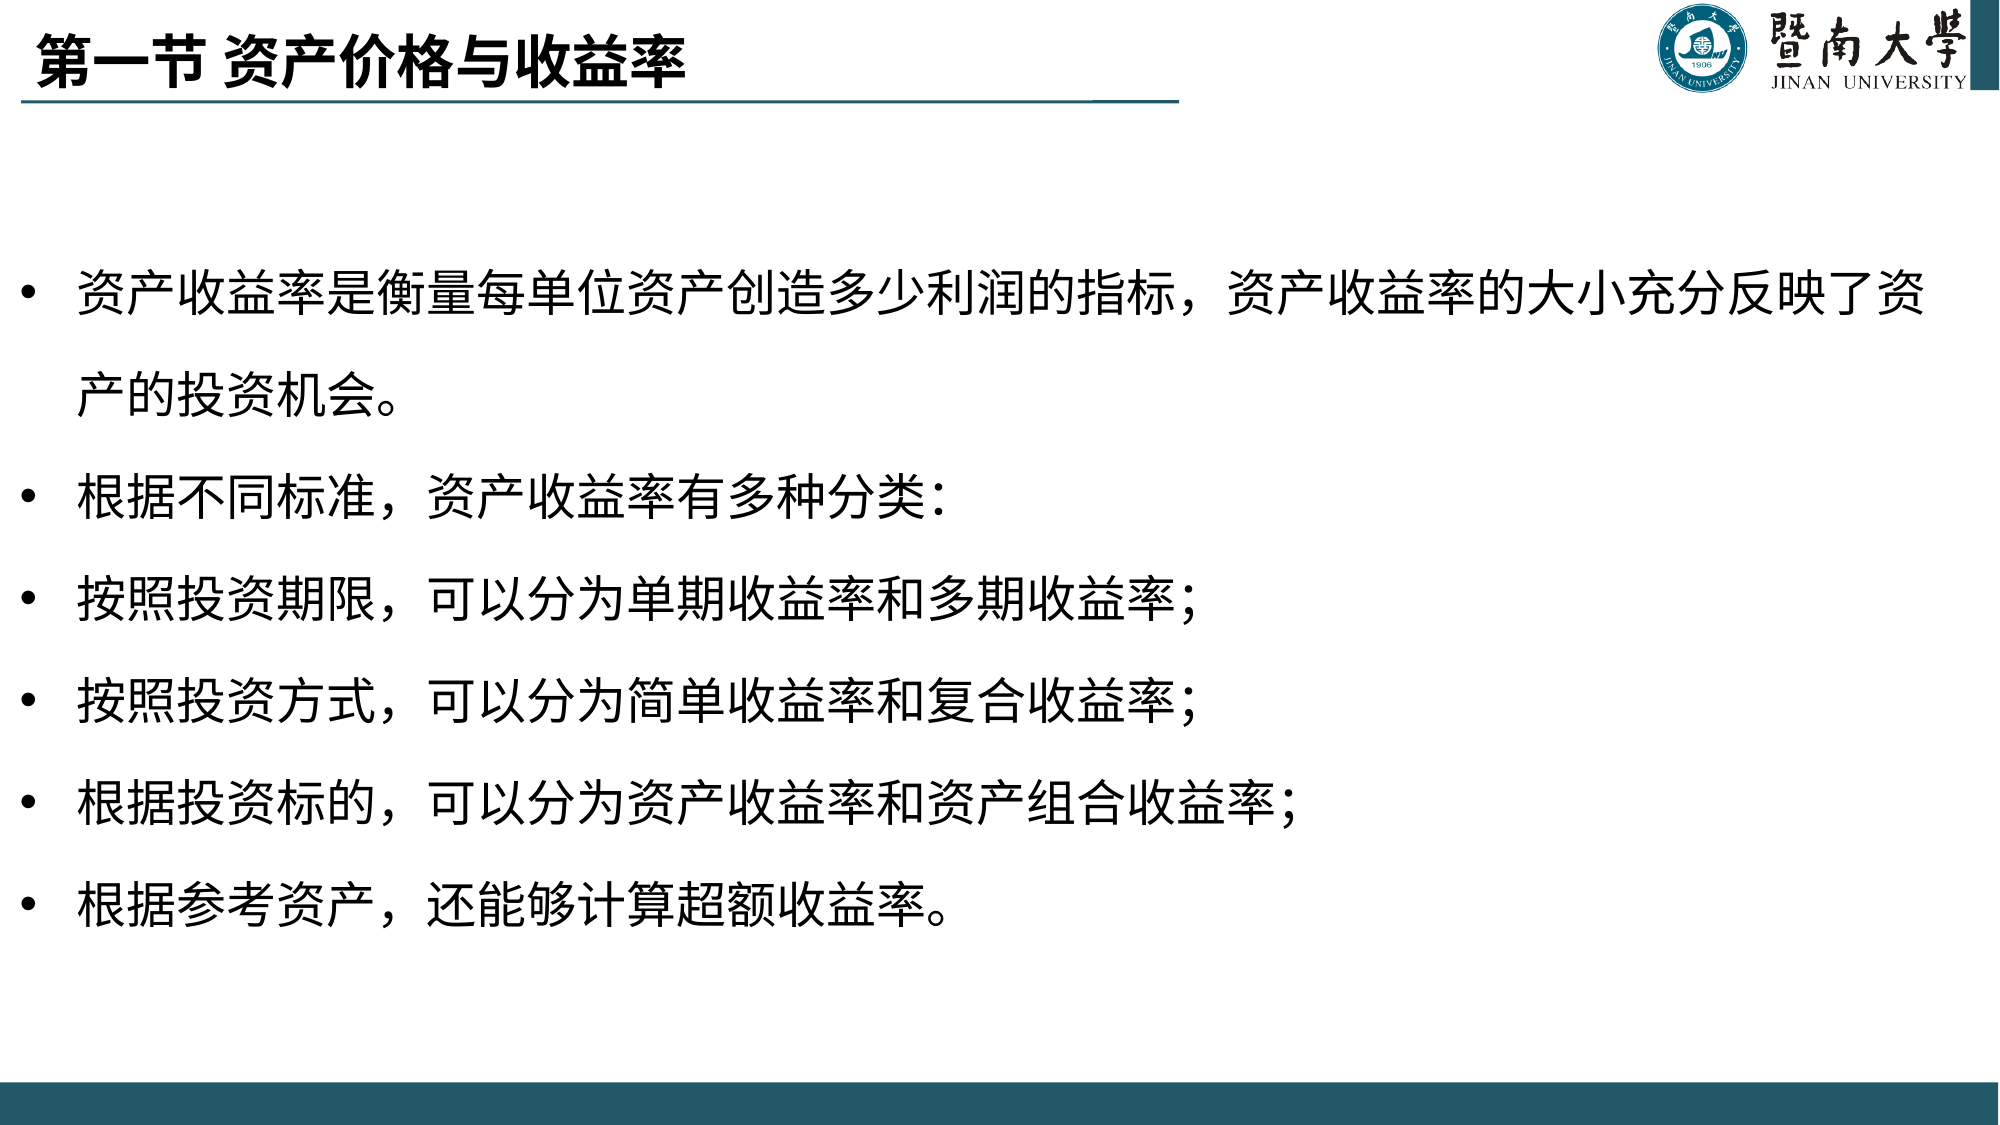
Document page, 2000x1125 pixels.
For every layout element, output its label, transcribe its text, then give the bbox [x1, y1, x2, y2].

title 第一节 资产价格与收益率 [19, 0, 906, 124]
picture [1657, 3, 1967, 93]
text_box 资产收益率是衡量每单位资产创造多少利润的指标，资产收益率的大小充分反映了资产的投资机会。 根据不同标准，资产收益率有多种分类： 按照投资期限，可以分为单期收益率和多期收益率； 按照投资方式，可以分为简单收益率和复合收益率； 根据投资标的，可以分为资产收益率和资产组合收益率； 根据参考资产，还能够计算超额收益率。 [4, 137, 1957, 941]
